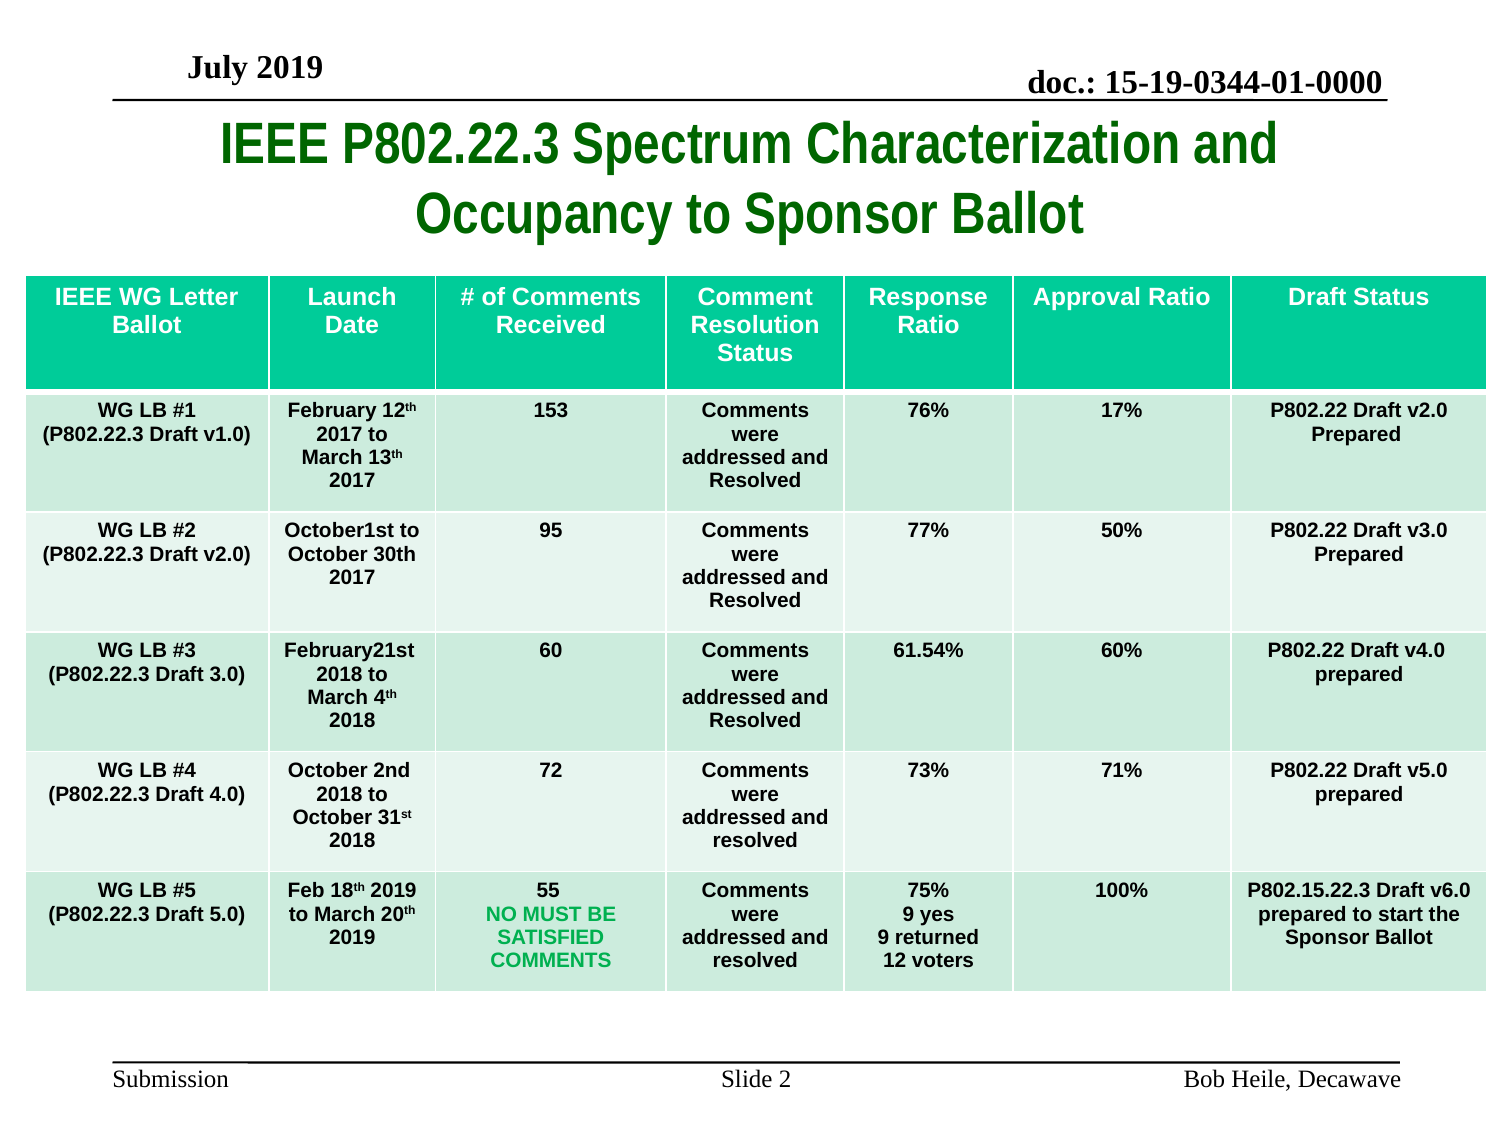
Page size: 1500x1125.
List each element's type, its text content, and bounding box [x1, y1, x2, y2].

table_cell P802.15.22.3 Draft v6.0 prepared to start the Sponsor Ballot [1232, 872, 1486, 991]
table_cell P802.22 Draft v5.0 prepared [1232, 752, 1486, 871]
text_box IEEE P802.22.3 Spectrum Characterization and Occupancy to Sponsor Ballot [112, 112, 1388, 238]
table_cell 60% [1014, 633, 1230, 751]
table_header Approval Ratio [1014, 276, 1230, 389]
table_cell February21st 2018 to March 4th 2018 [270, 633, 435, 751]
table_cell Comments were addressed and Resolved [667, 513, 843, 631]
table_cell October1st to October 30th 2017 [270, 513, 435, 631]
table_header Draft Status [1232, 276, 1486, 389]
table_cell October 2nd 2018 to October 31st 2018 [270, 752, 435, 871]
table_cell 71% [1014, 752, 1230, 871]
table_cell Comments were addressed and Resolved [667, 633, 843, 751]
table_cell 61.54% [845, 633, 1012, 751]
table_cell Comments were addressed and resolved [667, 872, 843, 991]
table_cell WG LB #1 (P802.22.3 Draft v1.0) [26, 395, 268, 511]
table_cell P802.22 Draft v3.0 Prepared [1232, 513, 1486, 631]
table_cell Feb 18th 2019 to March 20th 2019 [270, 872, 435, 991]
table_cell 73% [845, 752, 1012, 871]
table_header Comment Resolution Status [667, 276, 843, 389]
table_cell February 12th 2017 to March 13th 2017 [270, 395, 435, 511]
table_cell 72 [436, 752, 665, 871]
slide_number Slide 2 [712, 1061, 800, 1093]
table_cell 153 [436, 395, 665, 511]
table_cell 76% [845, 395, 1012, 511]
table_cell 100% [1014, 872, 1230, 991]
table_cell 95 [436, 513, 665, 631]
table_cell P802.22 Draft v4.0 prepared [1232, 633, 1486, 751]
table_cell 75% 9 yes 9 returned 12 voters [845, 872, 1012, 991]
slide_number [99, 37, 411, 83]
table_cell 17% [1014, 395, 1230, 511]
table_header Launch Date [270, 276, 435, 389]
table_cell Comments were addressed and Resolved [667, 395, 843, 511]
table_cell WG LB #5 (P802.22.3 Draft 5.0) [26, 872, 268, 991]
table_header IEEE WG Letter Ballot [26, 276, 268, 389]
table_cell 77% [845, 513, 1012, 631]
table_cell P802.22 Draft v2.0 Prepared [1232, 395, 1486, 511]
footer Bob Heile, Decawave [850, 1061, 1402, 1093]
table_cell WG LB #2 (P802.22.3 Draft v2.0) [26, 513, 268, 631]
table_cell 50% [1014, 513, 1230, 631]
table_cell Comments were addressed and resolved [667, 752, 843, 871]
table_cell 60 [436, 633, 665, 751]
table_header Response Ratio [845, 276, 1012, 389]
table_cell 55 NO MUST BE SATISFIED COMMENTS [436, 872, 665, 991]
table_header # of Comments Received [436, 276, 665, 389]
table_cell WG LB #4 (P802.22.3 Draft 4.0) [26, 752, 268, 871]
table_cell WG LB #3 (P802.22.3 Draft 3.0) [26, 633, 268, 751]
